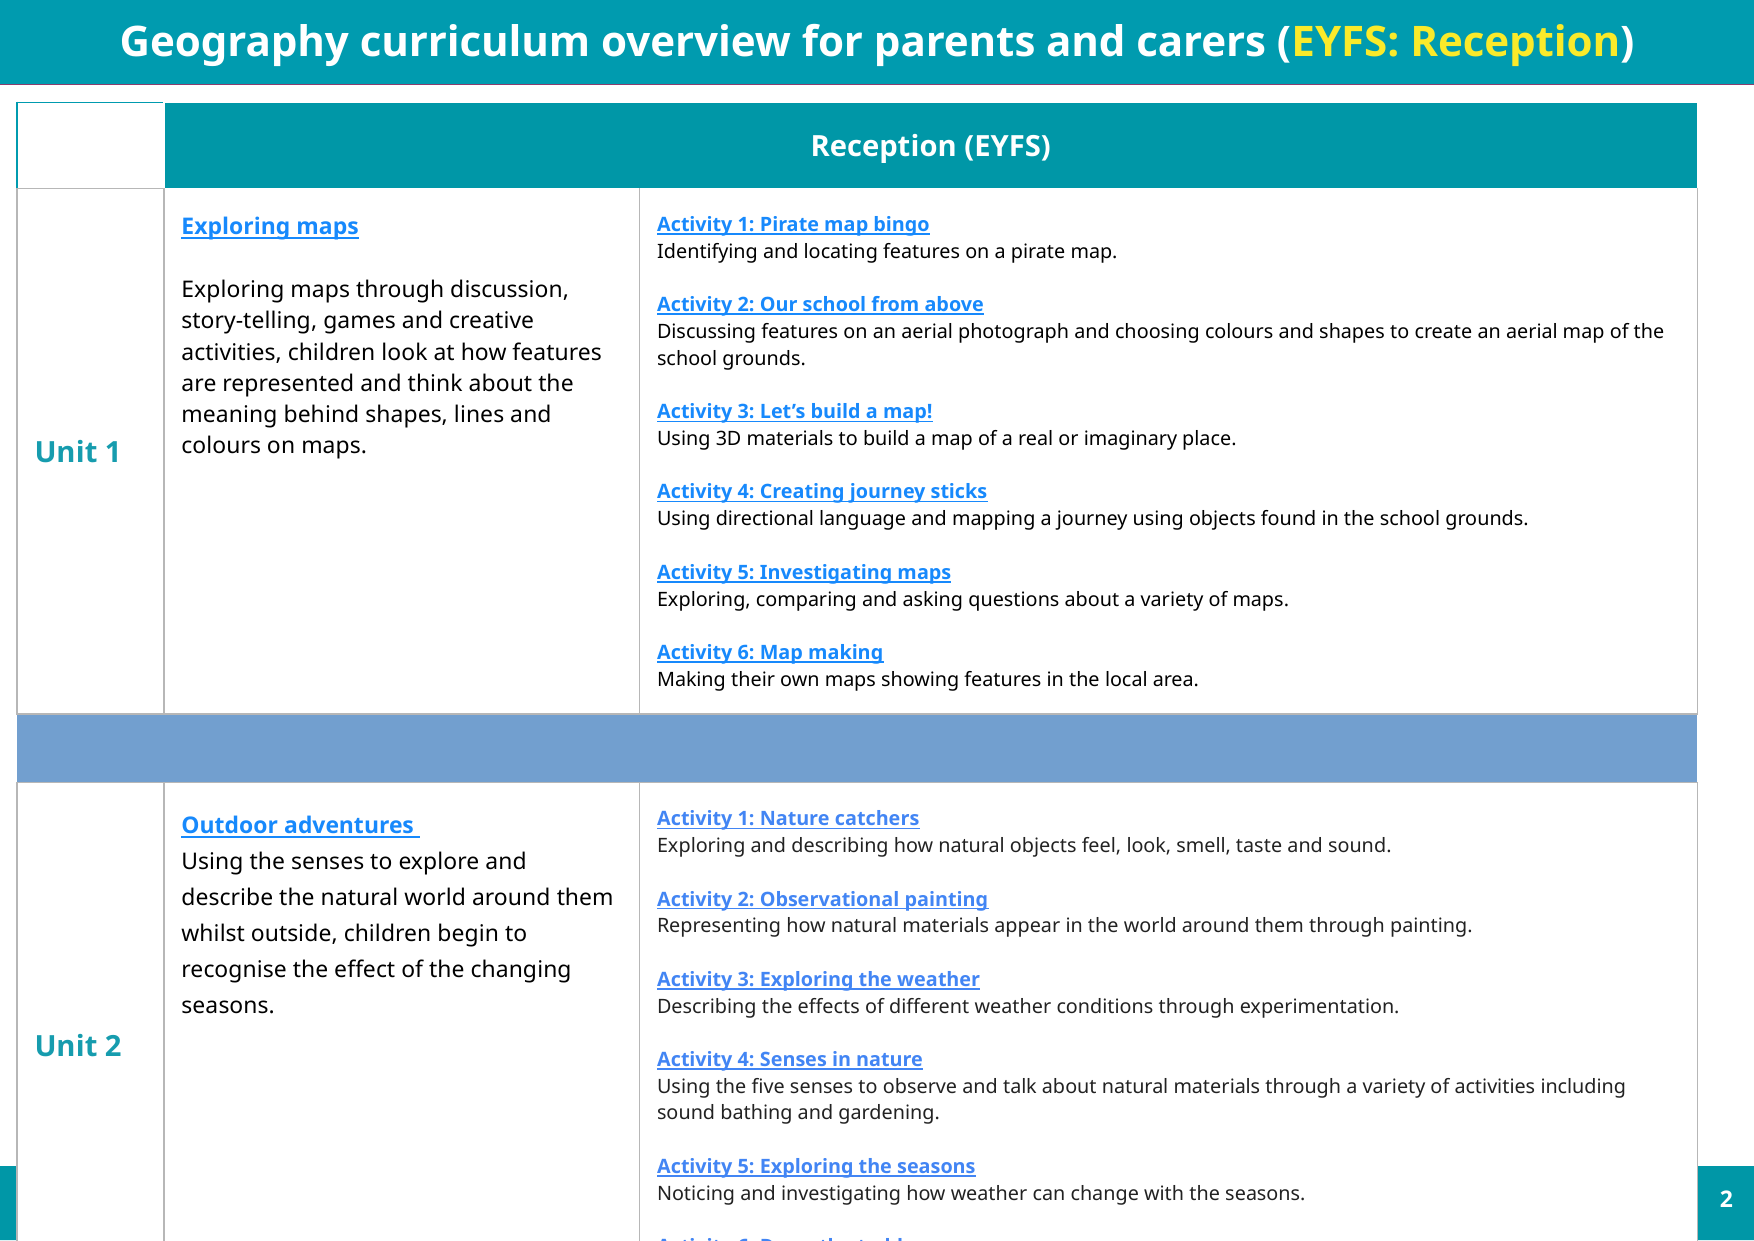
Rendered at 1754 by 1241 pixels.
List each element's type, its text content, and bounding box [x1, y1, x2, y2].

table_header Reception (EYFS) [165, 103, 1697, 188]
table_cell Exploring maps Exploring maps through discussion, story-telling, games and creative activities, children look at how features are represented and think about the meaning behind shapes, lines and colours on maps. [165, 189, 639, 713]
slide_number ‹#› [1645, 1167, 1751, 1171]
table_cell Activity 1: Pirate map bingo Identifying and locating features on a pirate map. Activity 2: Our school from above Discussing features on an aerial photograph and choosing colours and shapes to create an aerial map of the school grounds. Activity 3: Let’s build a map! Using 3D materials to build a map of a real or imaginary place. Activity 4: Creating journey sticks Using directional language and mapping a journey using objects found in the school grounds. Activity 5: Investigating maps Exploring, comparing and asking questions about a variety of maps. Activity 6: Map making Making their own maps showing features in the local area. [640, 189, 1697, 713]
text_box [0, 0, 1752, 81]
table_cell Unit 1 [18, 189, 163, 713]
table_cell Activity 1: Nature catchers Exploring and describing how natural objects feel, look, smell, taste and sound. Activity 2: Observational painting Representing how natural materials appear in the world around them through painting. Activity 3: Exploring the weather Describing the effects of different weather conditions through experimentation. Activity 4: Senses in nature Using the five senses to observe and talk about natural materials through a variety of activities including sound bathing and gardening. Activity 5: Exploring the seasons Noticing and investigating how weather can change with the seasons. Activity 6: Dress the teddy Beginning to consider how we respond to weather conditions in each season through our choice of clothes. [640, 783, 1697, 1171]
table_header [18, 103, 163, 188]
subtitle Geography curriculum overview for parents and carers (EYFS: Reception) [0, 0, 1754, 85]
table_cell Outdoor adventures Using the senses to explore and describe the natural world around them whilst outside, children begin to recognise the effect of the changing seasons. [165, 783, 639, 1171]
table_cell Unit 2 [18, 783, 163, 1171]
text_box [0, 1171, 1754, 1241]
